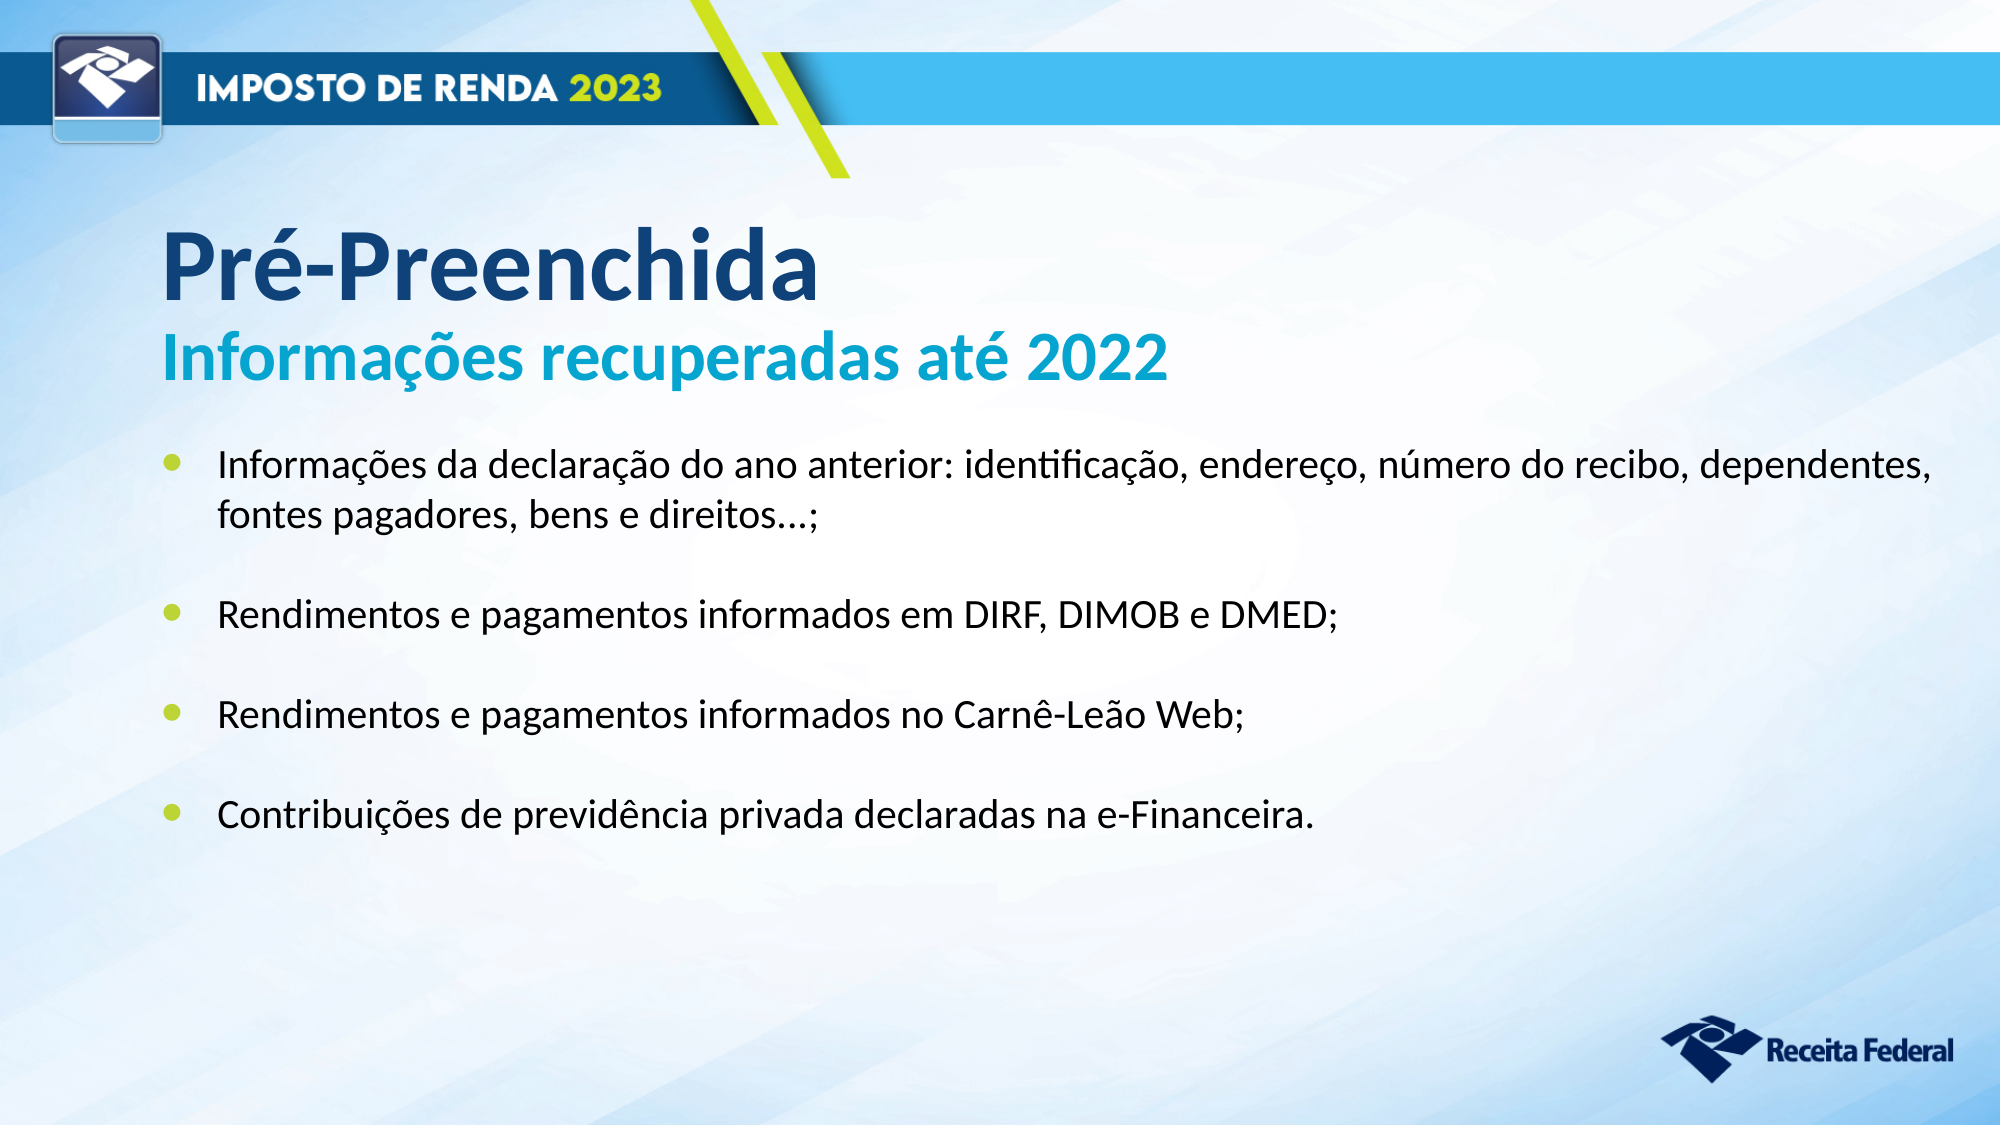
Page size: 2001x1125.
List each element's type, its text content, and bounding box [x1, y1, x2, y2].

text_box Pré-Preenchida [146, 189, 1854, 302]
text_box Informações recuperadas até 2022 [146, 302, 1983, 402]
picture [0, 0, 2000, 1125]
text_box Informações da declaração do ano anterior: identificação, endereço, número do recibo, dependentes, fontes pagadores, bens e direitos...; Rendimentos e pagamentos informados em DIRF, DIMOB e DMED; Rendimentos e pagamentos informados no Carnê-Leão Web; Contribuições de previdência privada declaradas na e-Financeira. [146, 429, 1966, 895]
